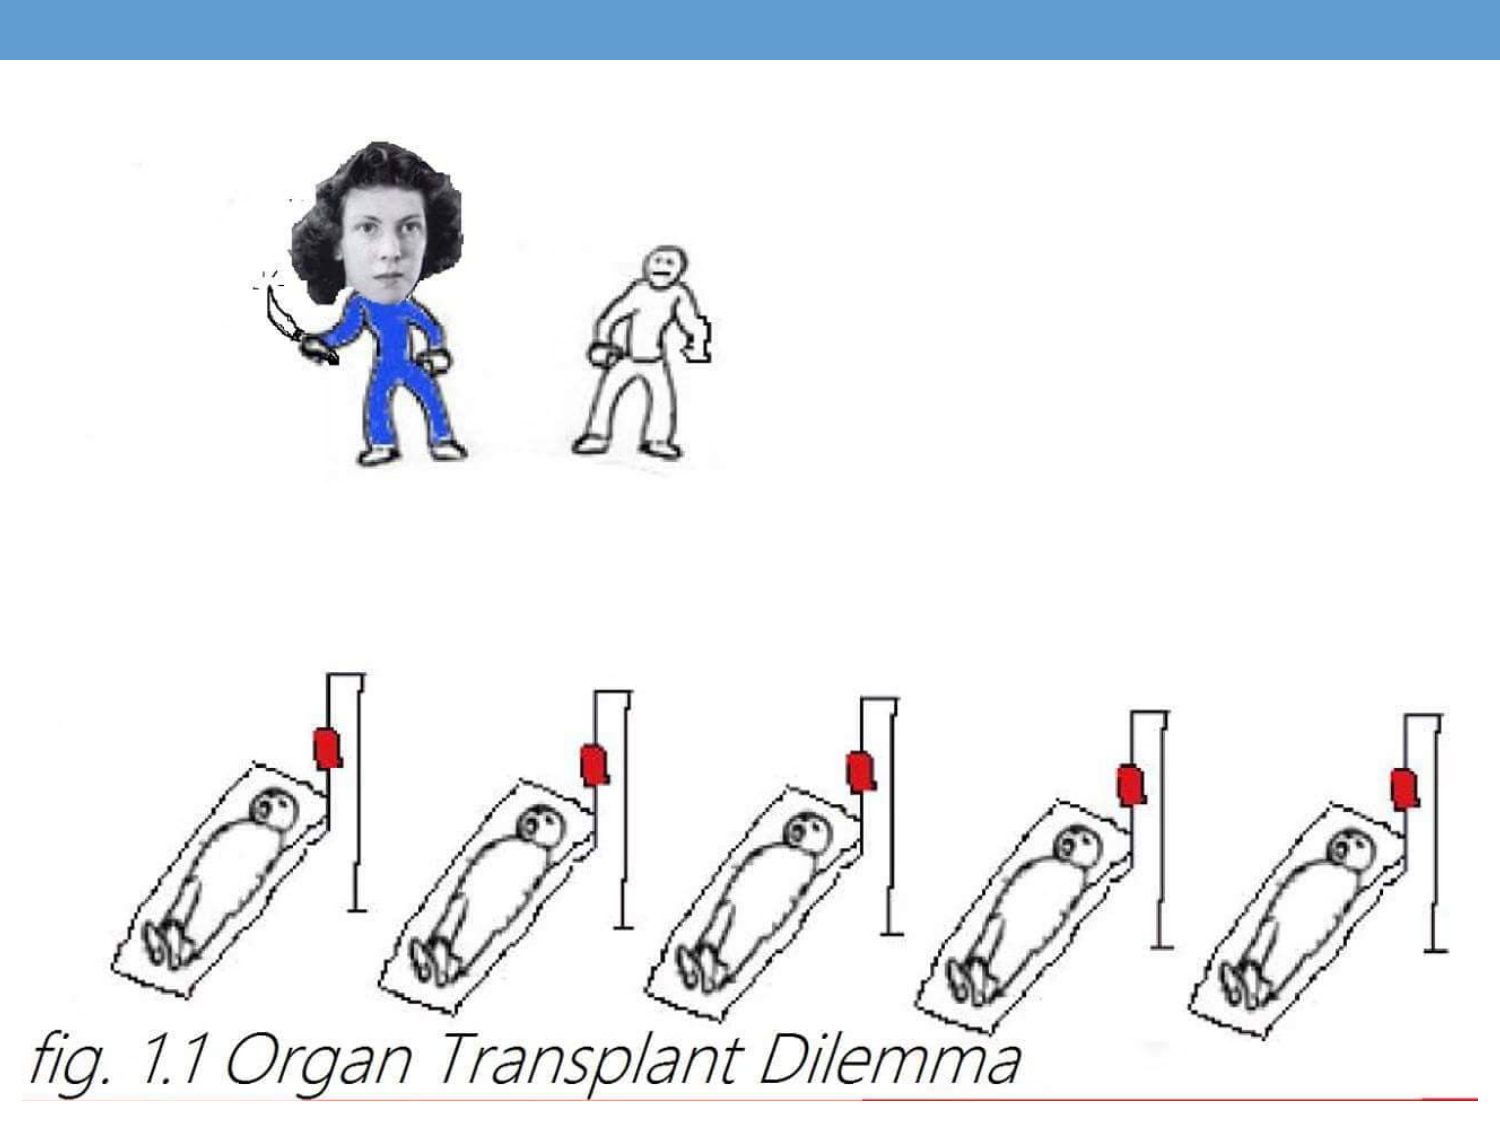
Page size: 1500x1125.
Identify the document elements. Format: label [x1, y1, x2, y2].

picture [22, 92, 1478, 1102]
